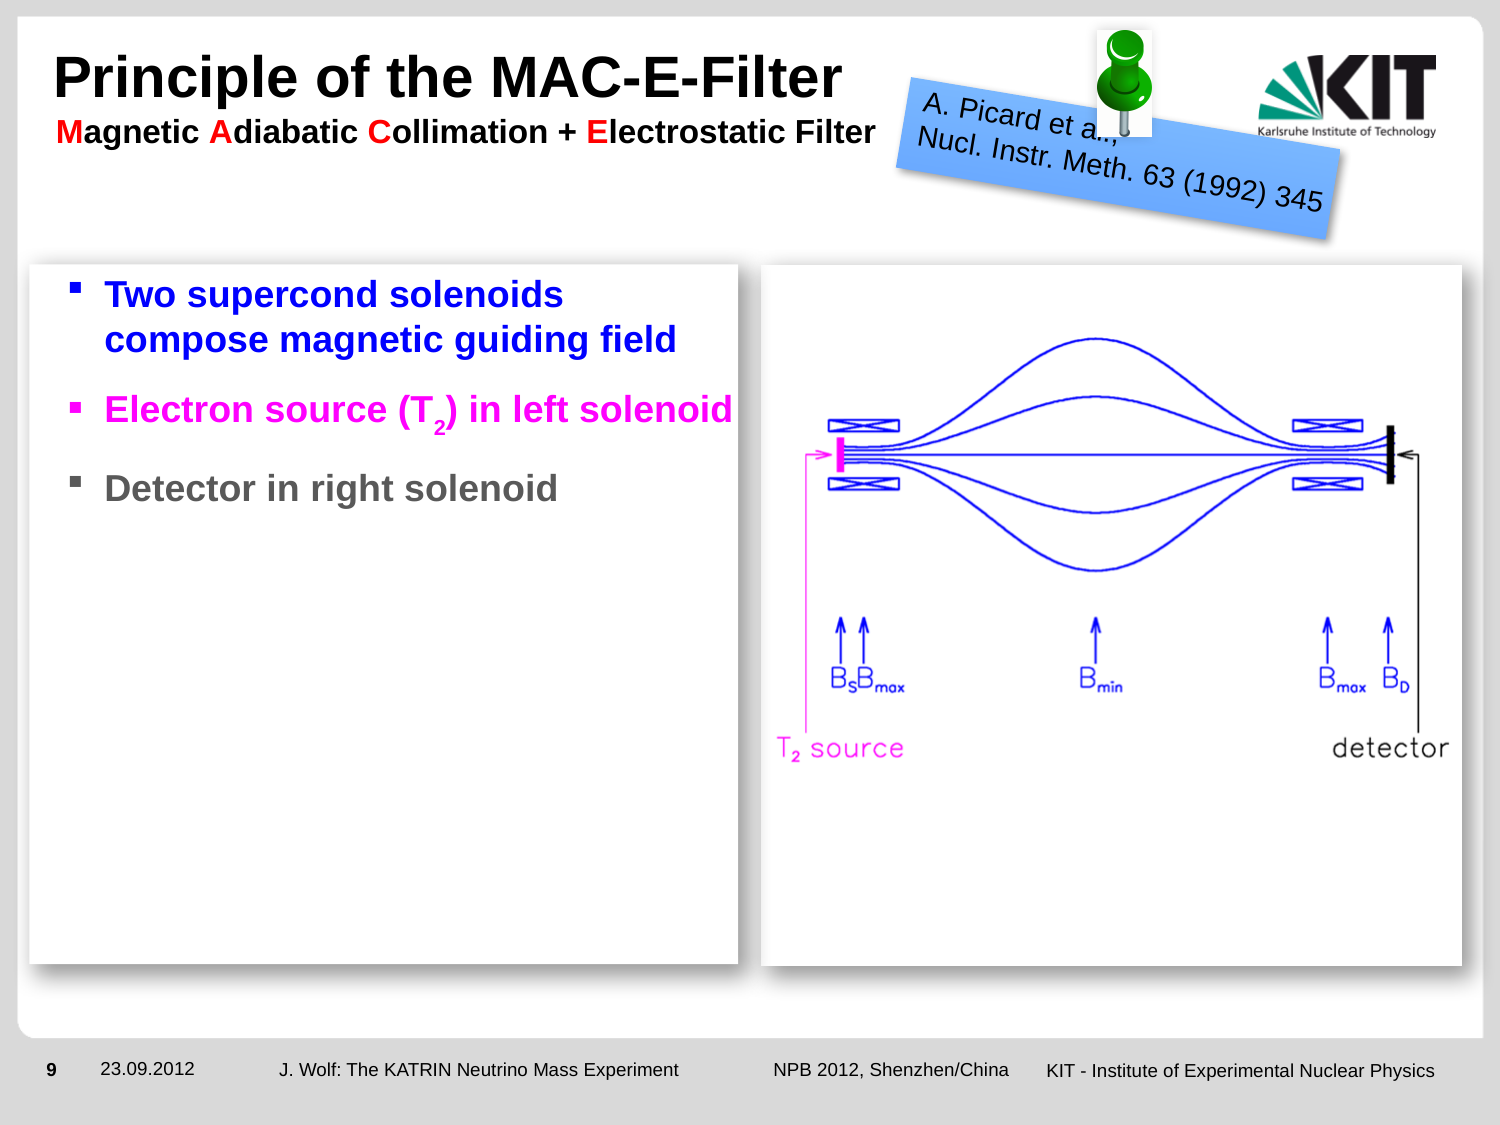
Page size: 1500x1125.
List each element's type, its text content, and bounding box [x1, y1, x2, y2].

text_box Two supercond solenoids compose magnetic guiding field Electron source (T2) in left solenoid Detector in right solenoid [29, 264, 739, 965]
text_box A. Picard et al., Nucl. Instr. Meth. 63 (1992) 345 [895, 113, 1342, 241]
text_box Magnetic Adiabatic Collimation + Electrostatic Filter [55, 111, 936, 157]
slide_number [100, 1057, 272, 1117]
picture [0, 0, 1500, 1125]
footer J. Wolf: The KATRIN Neutrino Mass Experiment NPB 2012, Shenzhen/China [278, 1056, 1011, 1117]
text_box Principle of the MAC-E-Filter [53, 40, 1092, 113]
